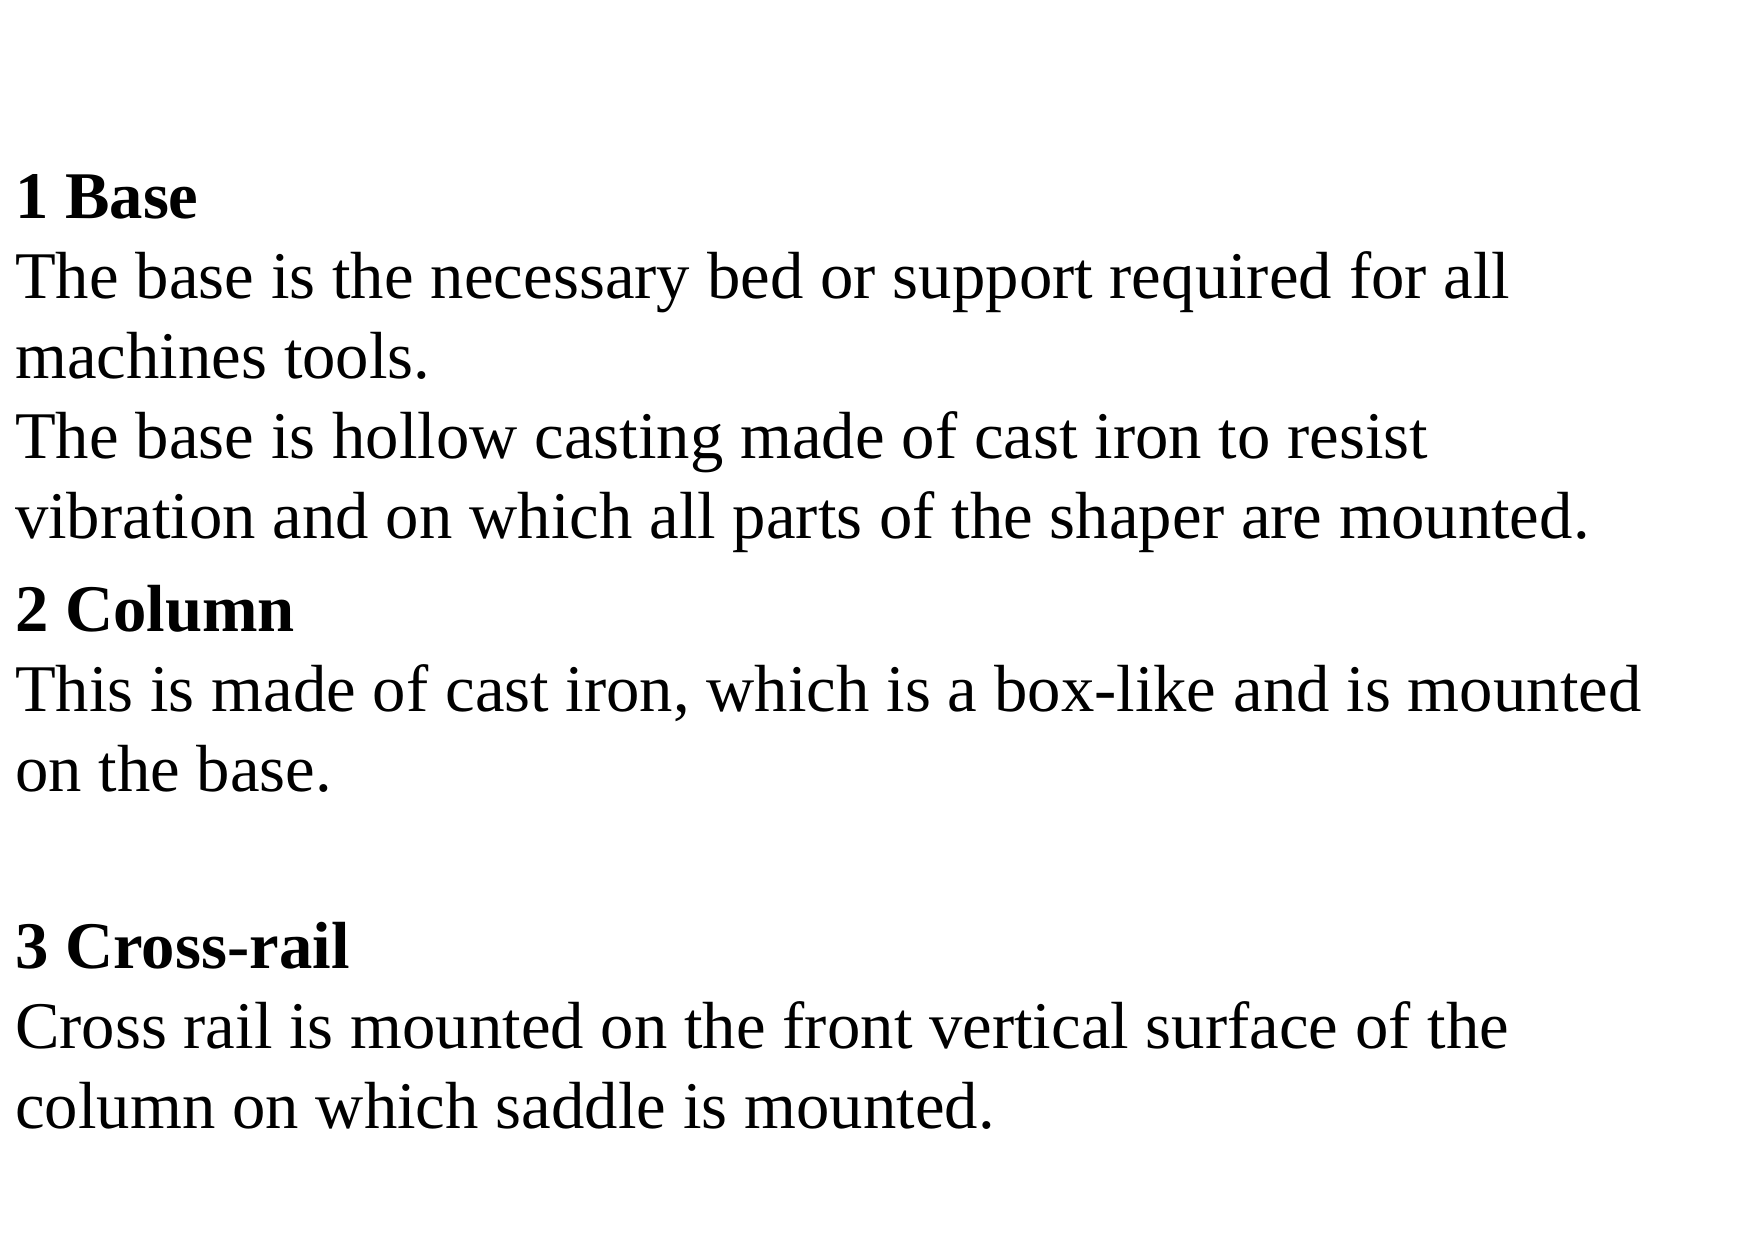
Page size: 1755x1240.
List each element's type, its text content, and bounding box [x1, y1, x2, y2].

text_box 1 Base The base is the necessary bed or support required for all machines tools. The base is hollow casting made of cast iron to resist vibration and on which all parts of the shaper are mounted. [0, 144, 1702, 560]
text_box 2 Column This is made of cast iron, which is a box-like and is mounted on the base. [0, 557, 1690, 813]
text_box 3 Cross-rail Cross rail is mounted on the front vertical surface of the column on which saddle is mounted. [0, 894, 1690, 1150]
